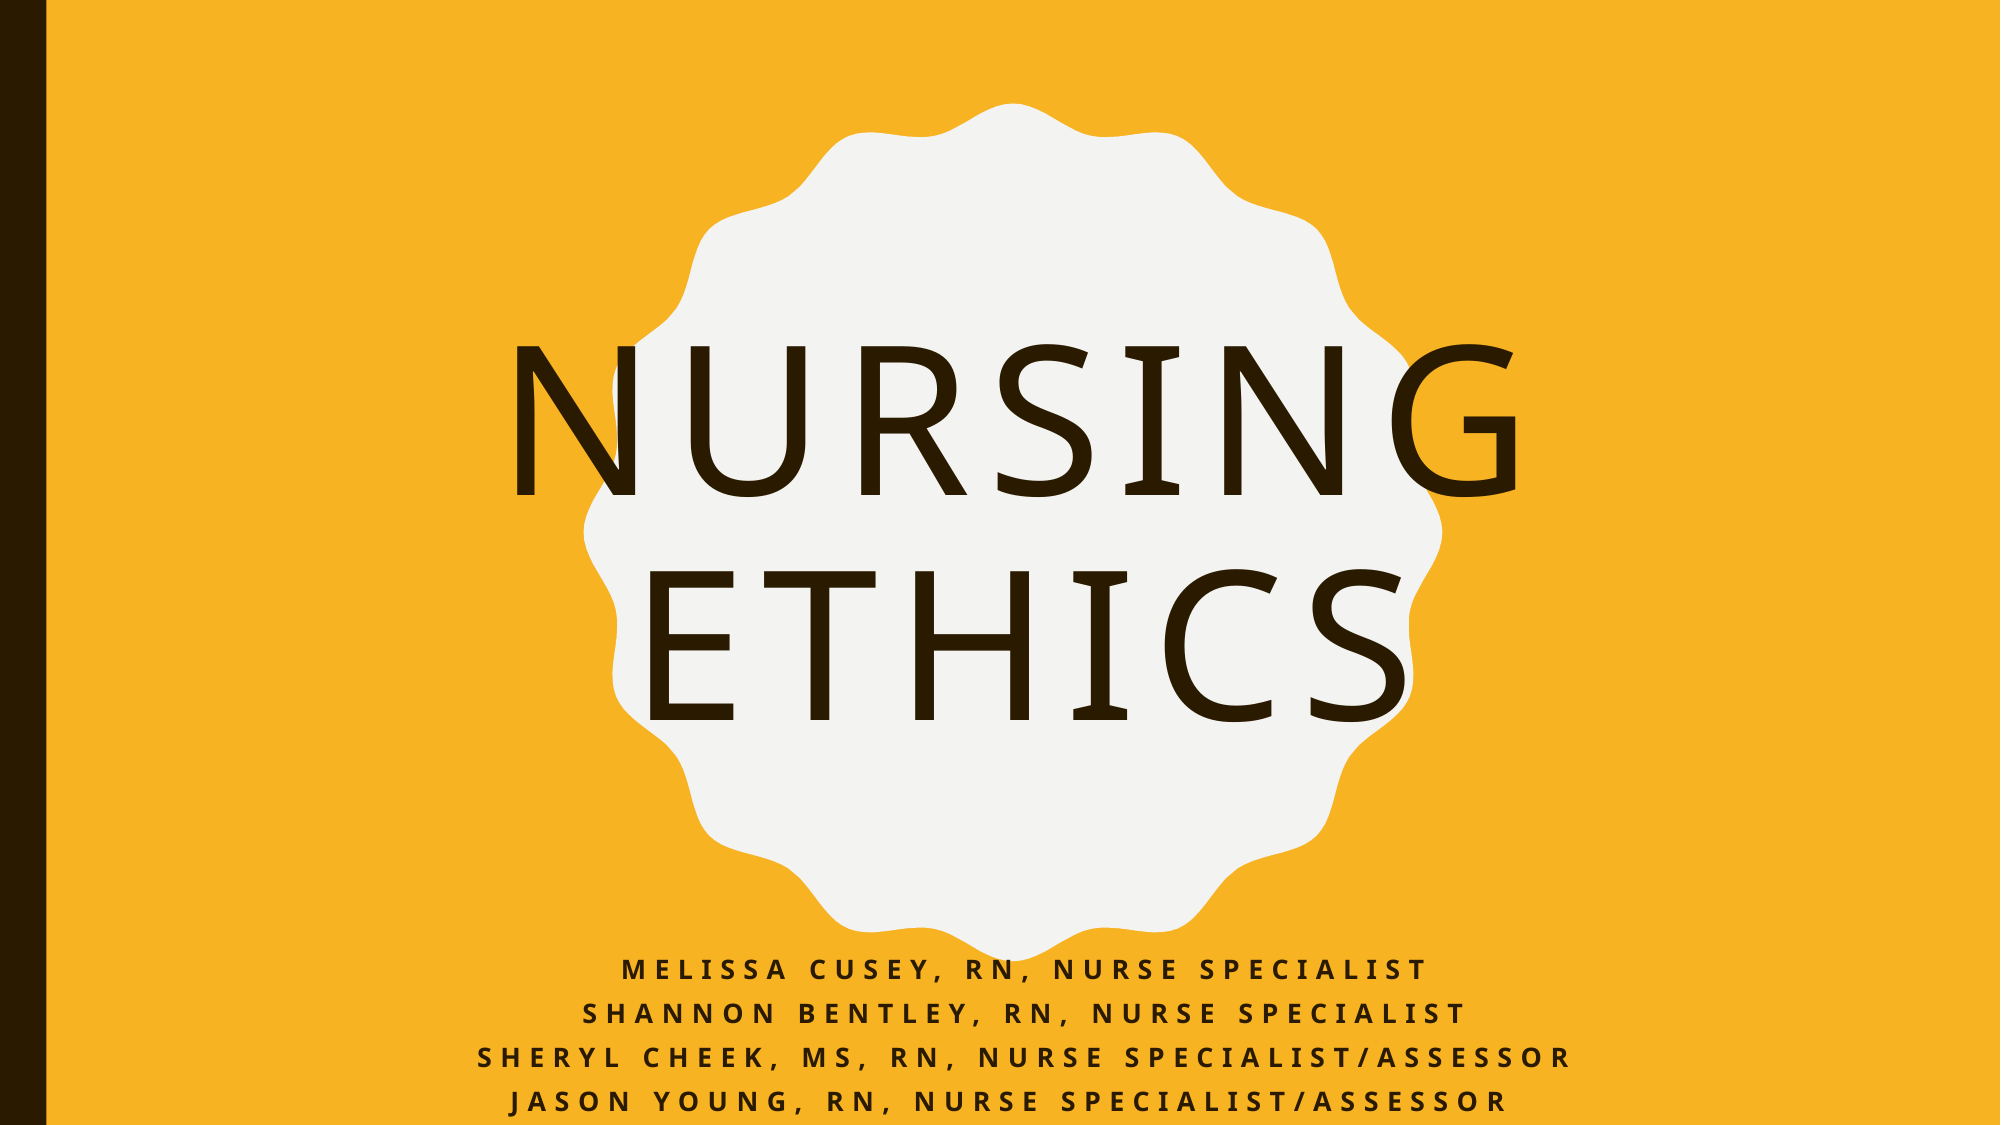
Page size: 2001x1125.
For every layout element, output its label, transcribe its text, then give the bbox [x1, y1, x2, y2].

title Nursing Ethics [176, 180, 1870, 902]
subtitle Melissa Cusey, RN, Nurse Specialist Shannon Bentley, RN, Nurse Specialist Sheryl cheek, MS, RN, Nurse Specialist/Assessor Jason Young, RN, Nurse specialist/assessor [363, 944, 1684, 1125]
